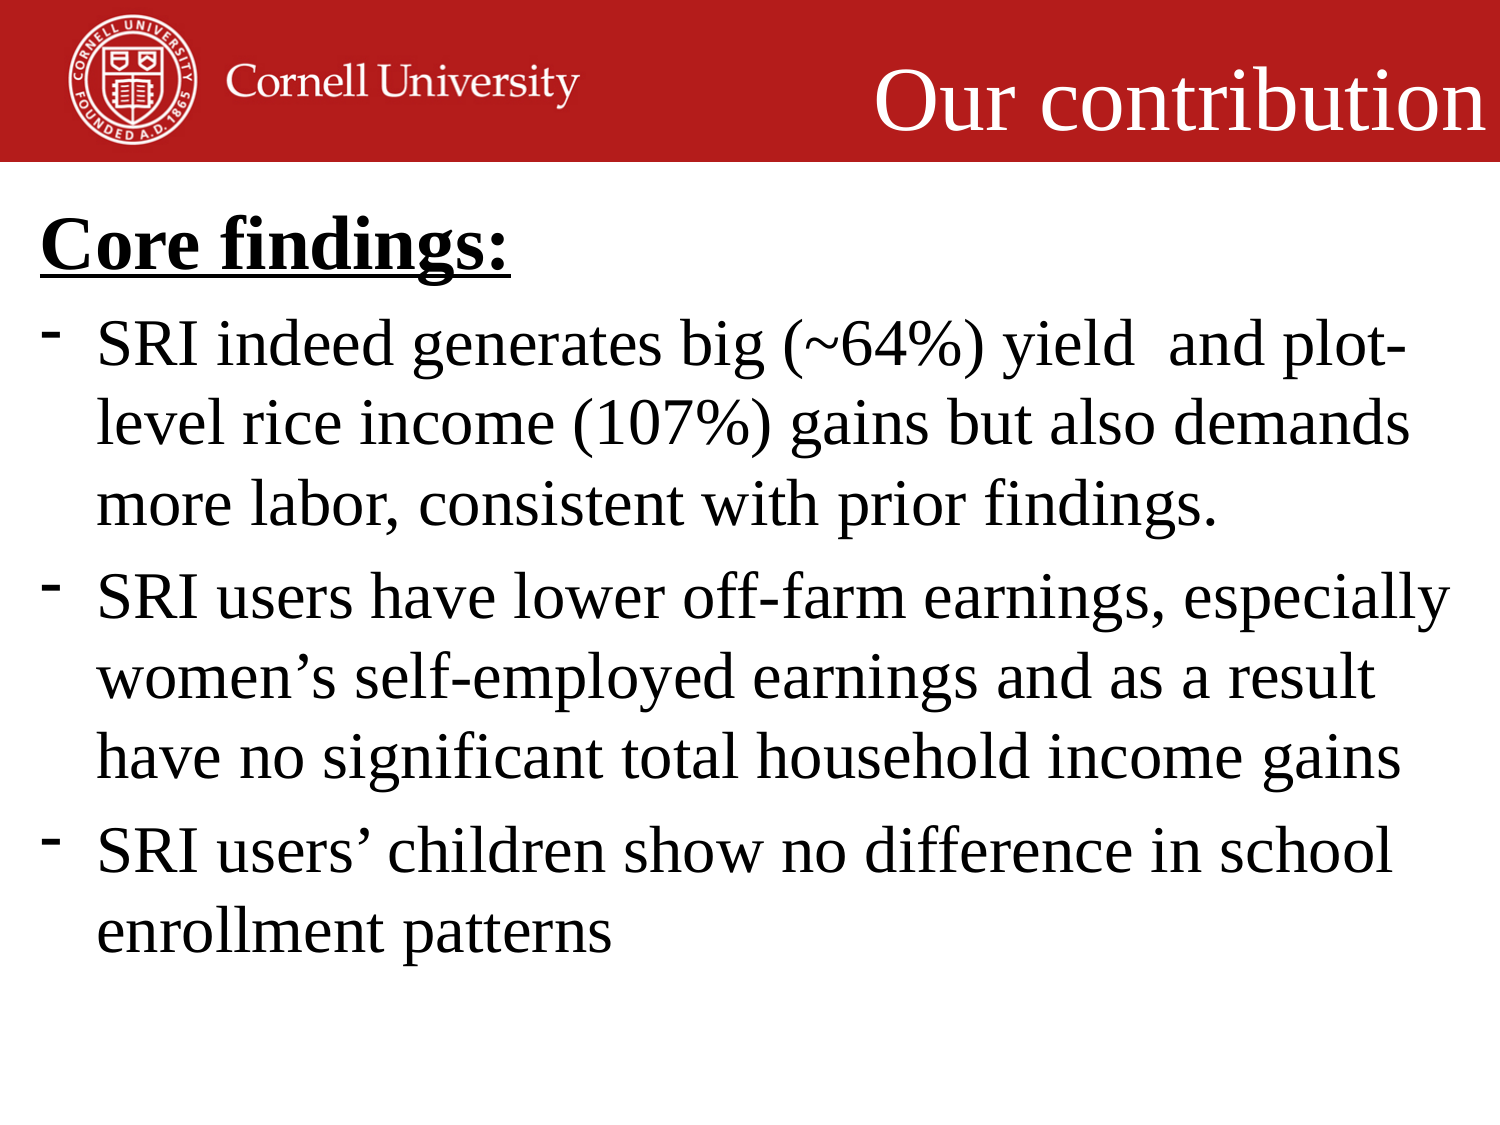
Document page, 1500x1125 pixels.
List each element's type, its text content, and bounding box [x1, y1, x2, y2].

picture [0, 0, 849, 162]
text_box Our contribution [849, 0, 1500, 188]
list Core findings: SRI indeed generates big (~64%) yield and plot-level rice income (107%) gains but also demands more labor, consistent with prior findings. SRI users have lower off-farm earnings, especially women’s self-employed earnings and as a result have no significant total household income gains SRI users’ children show no difference in school enrollment patterns [24, 184, 1476, 1076]
